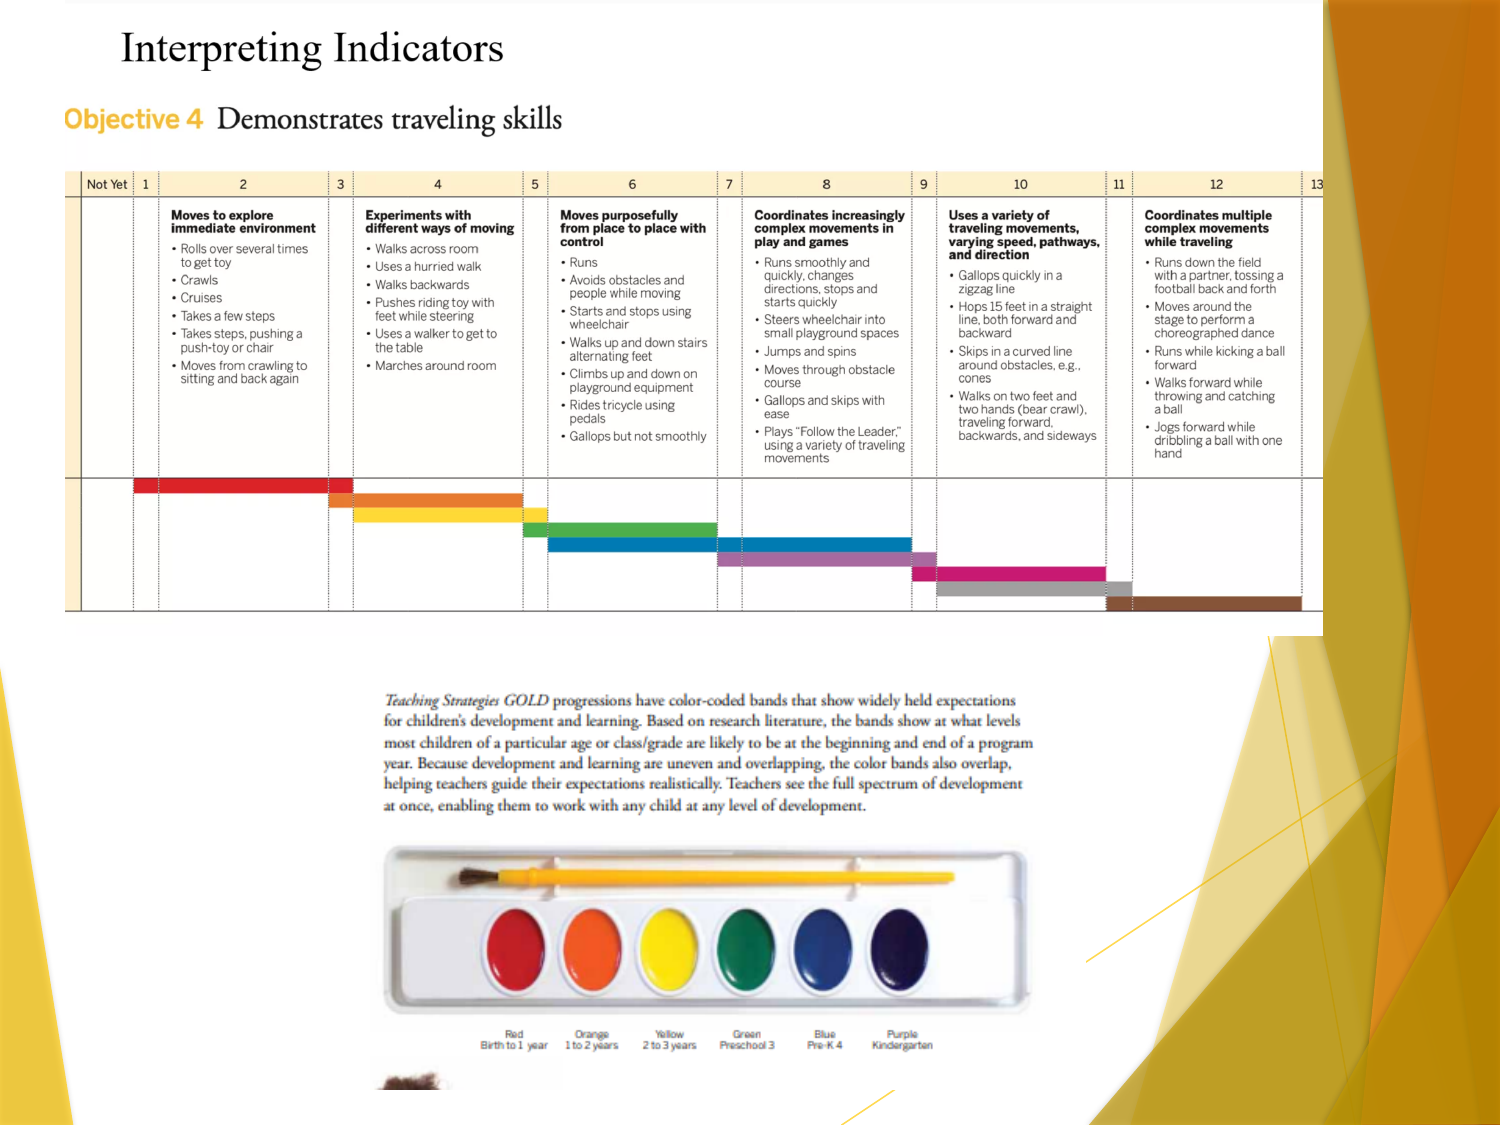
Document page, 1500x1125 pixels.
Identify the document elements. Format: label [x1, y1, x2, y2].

picture [369, 665, 1087, 1090]
picture [65, 0, 1323, 637]
